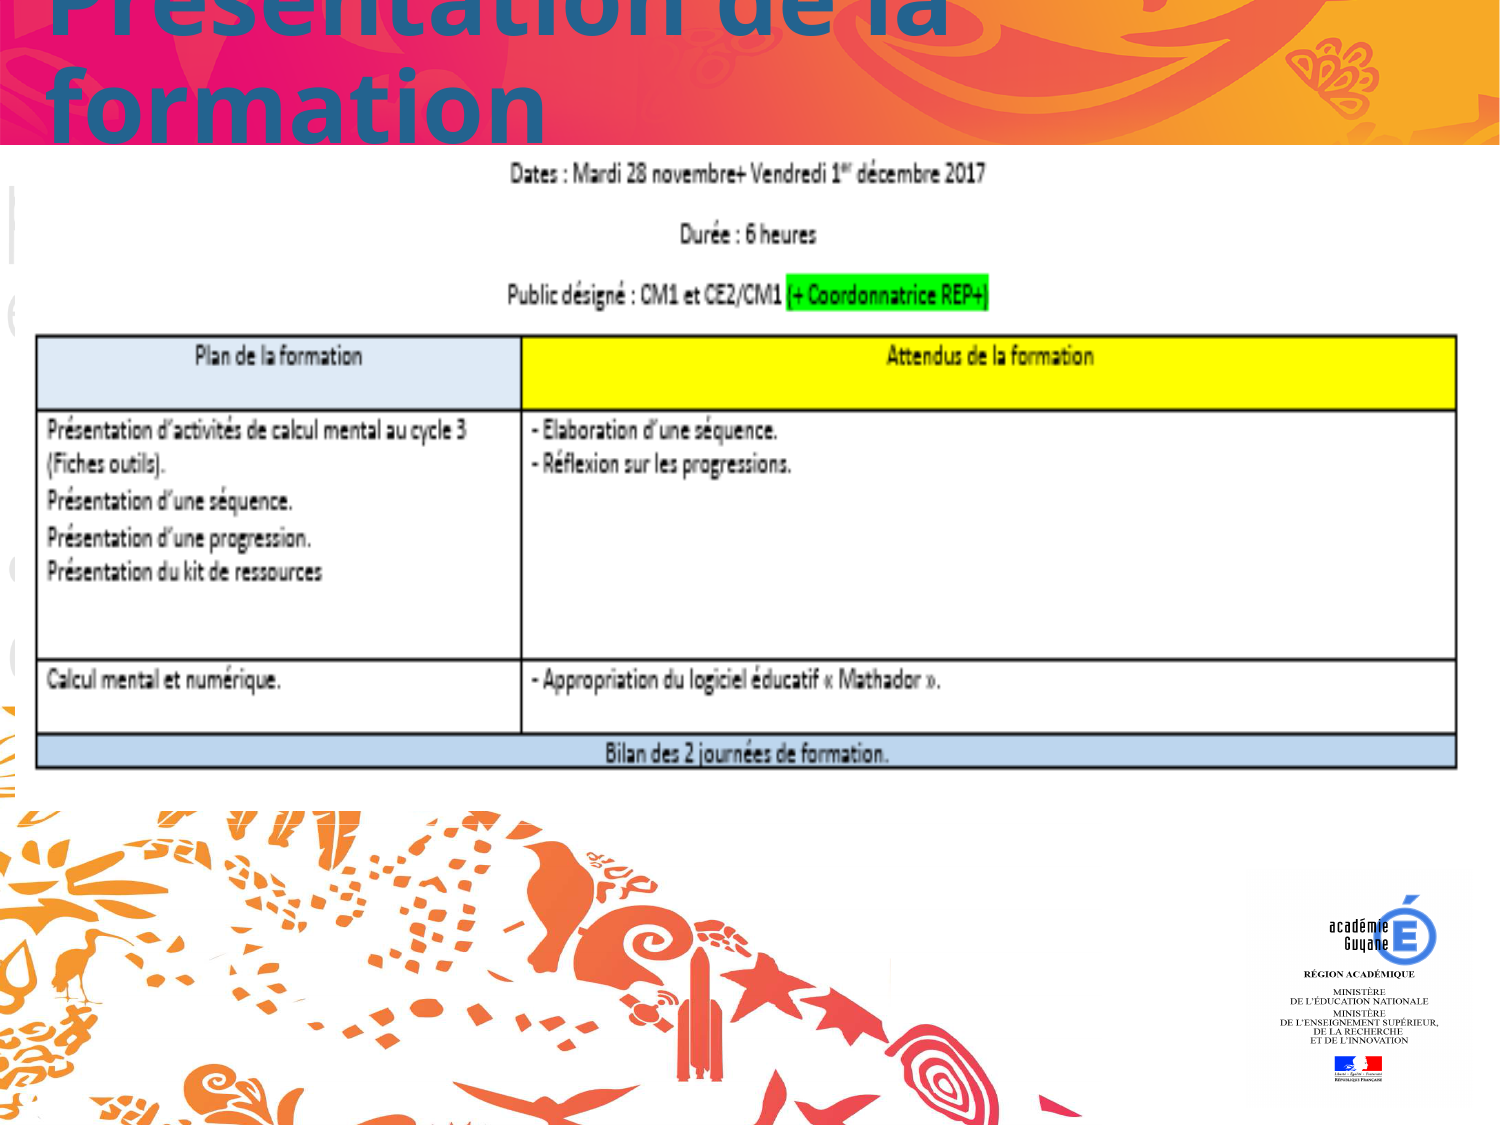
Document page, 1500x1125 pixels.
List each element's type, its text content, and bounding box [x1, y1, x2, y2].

title Présentation de la formation [29, 89, 1432, 145]
picture [0, 153, 1500, 1125]
picture [1246, 869, 1473, 1108]
picture [0, 0, 1500, 145]
